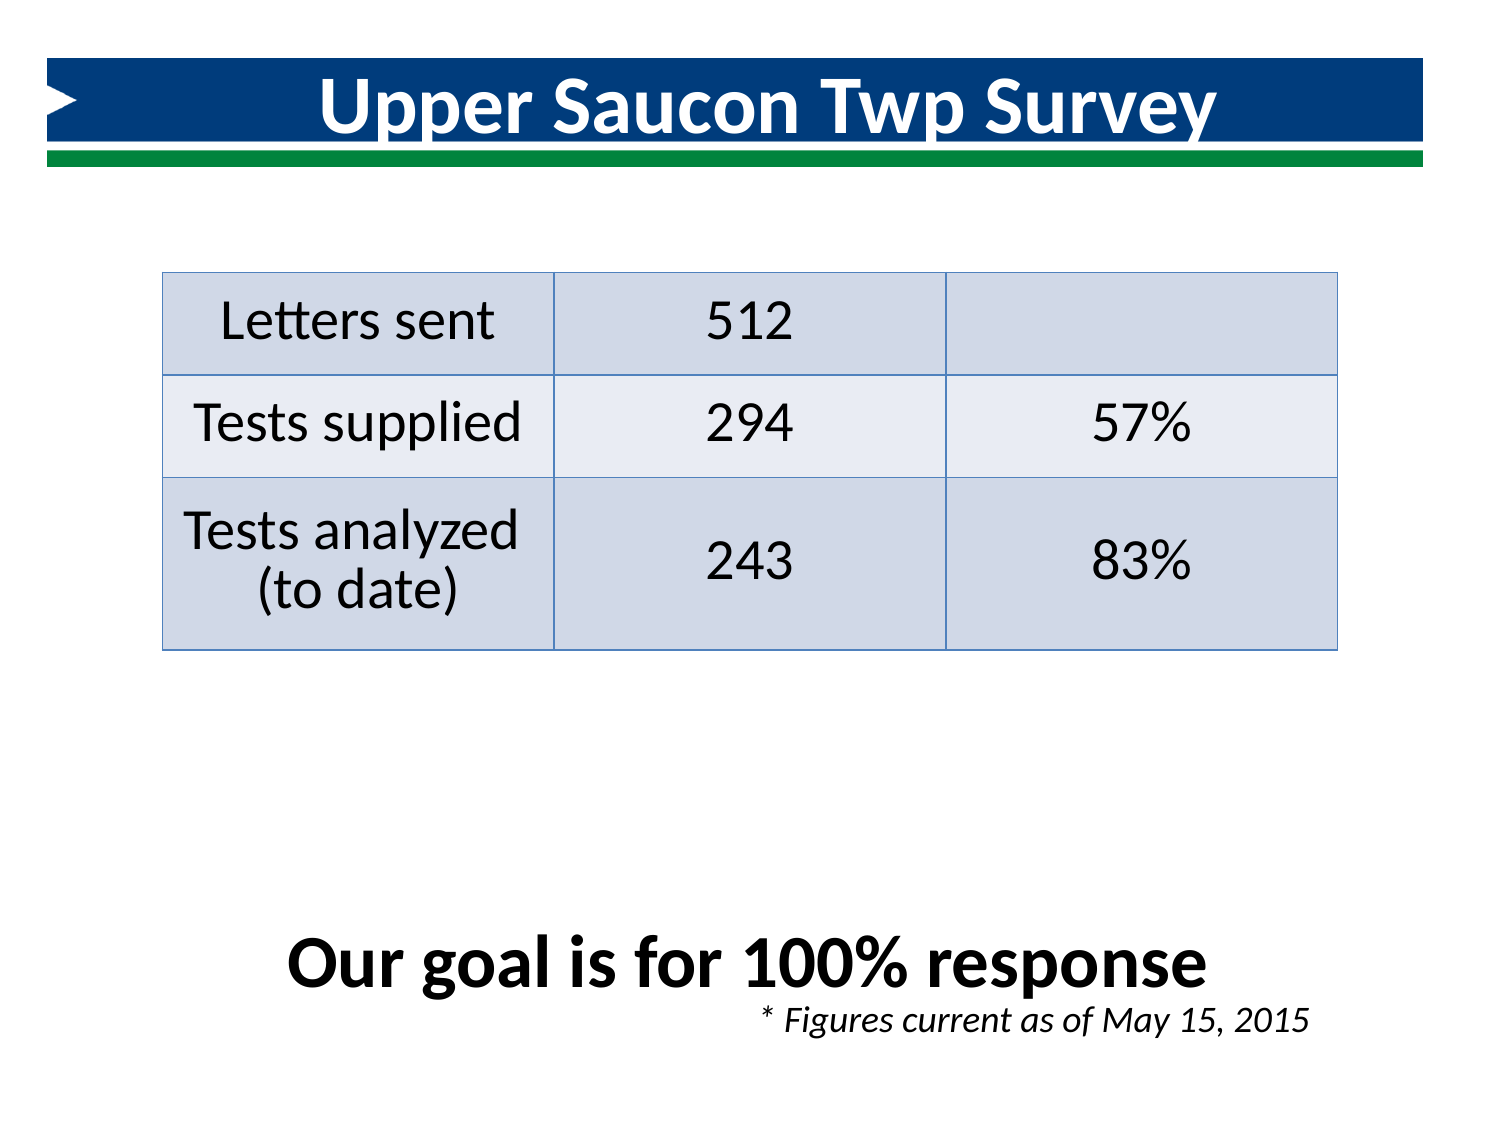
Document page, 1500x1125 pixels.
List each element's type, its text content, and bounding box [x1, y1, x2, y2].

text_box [47, 58, 1423, 167]
table_header 512 [555, 273, 945, 374]
text_box * Figures current as of May 15, 2015 [162, 994, 1325, 1048]
table_cell Tests supplied [163, 376, 553, 477]
table_header [947, 273, 1337, 374]
table_cell 243 [555, 478, 945, 649]
table_cell 294 [555, 376, 945, 477]
table_cell 57% [947, 376, 1337, 477]
table_cell Tests analyzed (to date) [163, 478, 553, 649]
table_cell 83% [947, 478, 1337, 649]
text_box Our goal is for 100% response [73, 860, 1424, 994]
table_header Letters sent [163, 273, 553, 374]
